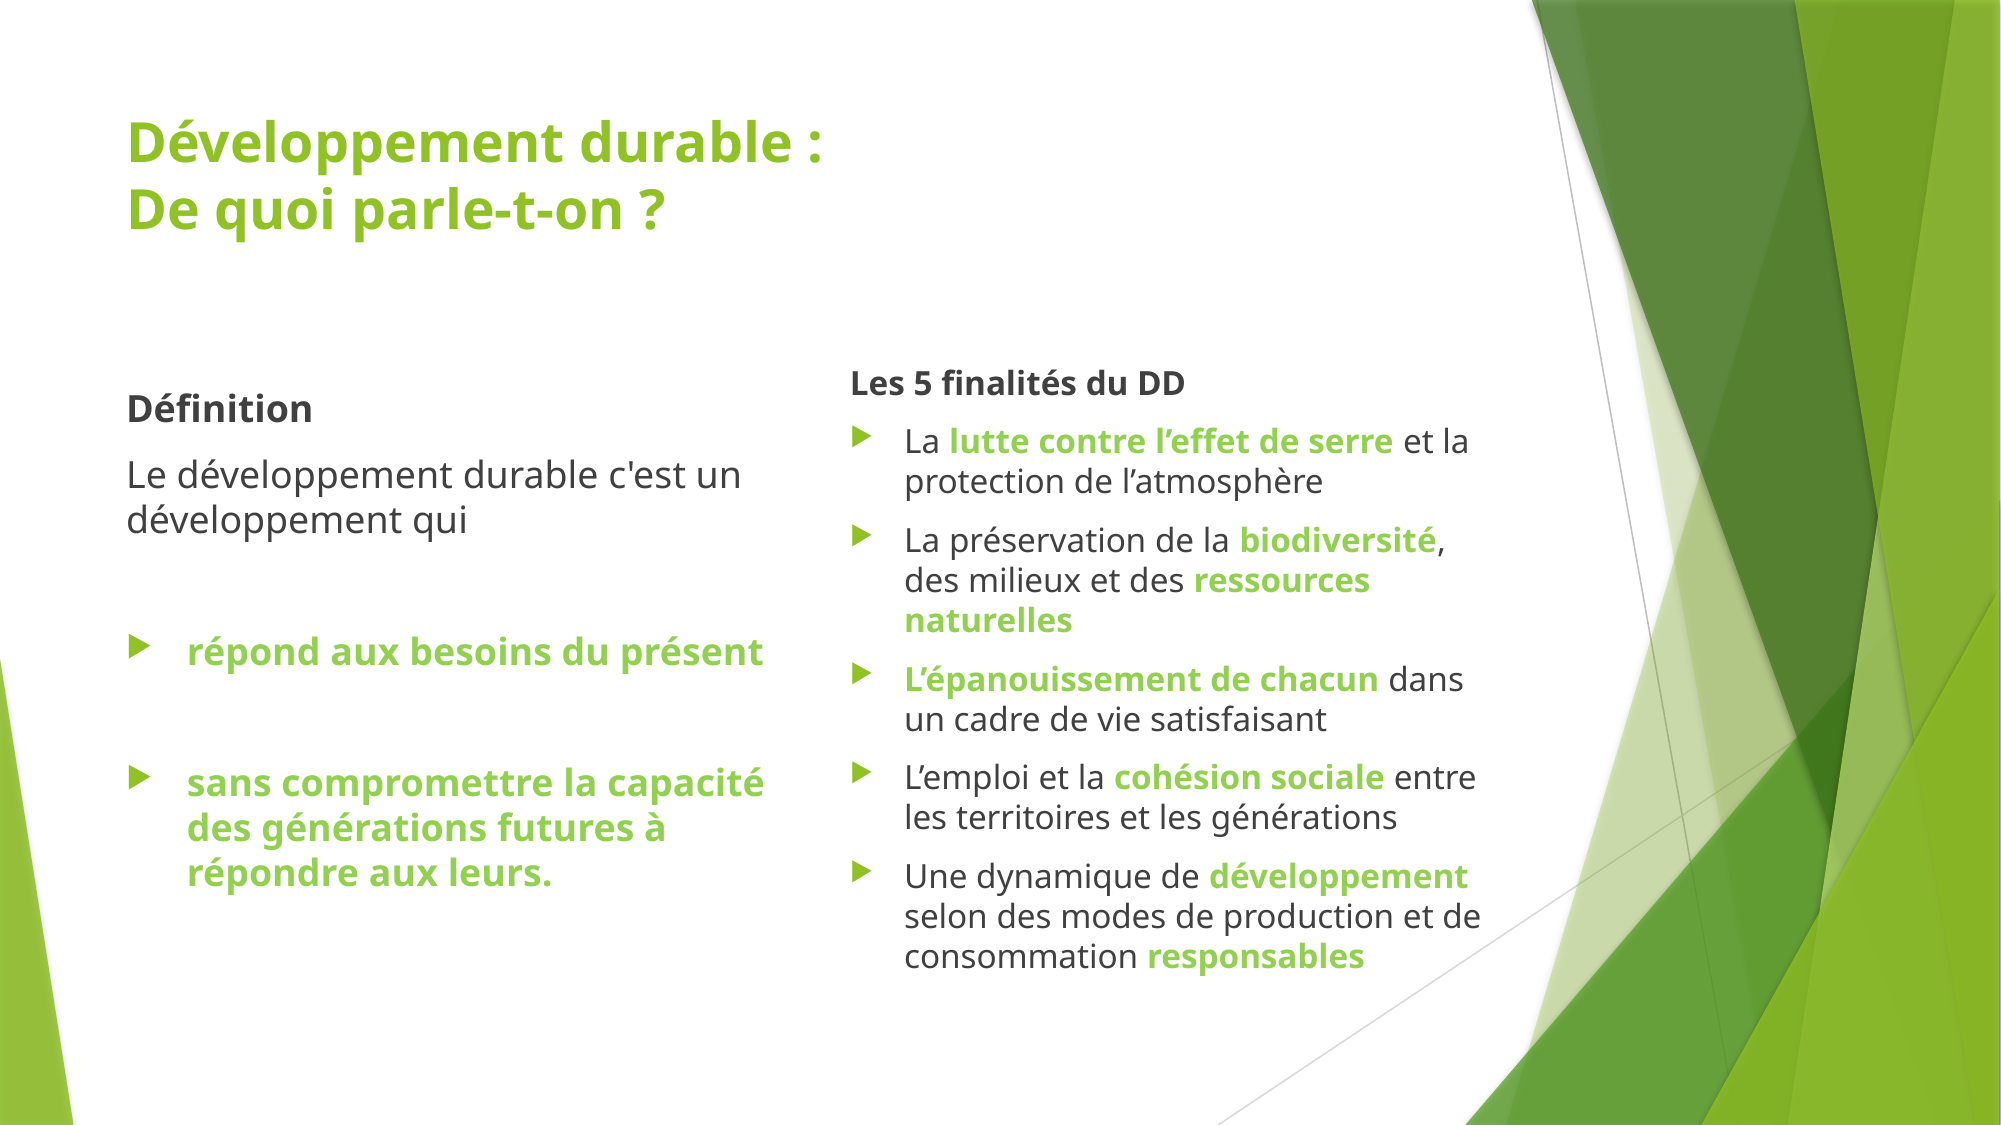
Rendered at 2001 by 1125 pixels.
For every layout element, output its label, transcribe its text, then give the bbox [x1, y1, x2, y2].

list Les 5 finalités du DD La lutte contre l’effet de serre et la protection de l’atmosphère La préservation de la biodiversité, des milieux et des ressources naturelles L’épanouissement de chacun dans un cadre de vie satisfaisant L’emploi et la cohésion sociale entre les territoires et les générations Une dynamique de développement selon des modes de production et de consommation responsables [834, 354, 1522, 992]
title Développement durable : De quoi parle-t-on ? [111, 99, 1522, 317]
list Définition Le développement durable c'est un développement qui répond aux besoins du présent sans compromettre la capacité des générations futures à répondre aux leurs. [111, 354, 798, 992]
